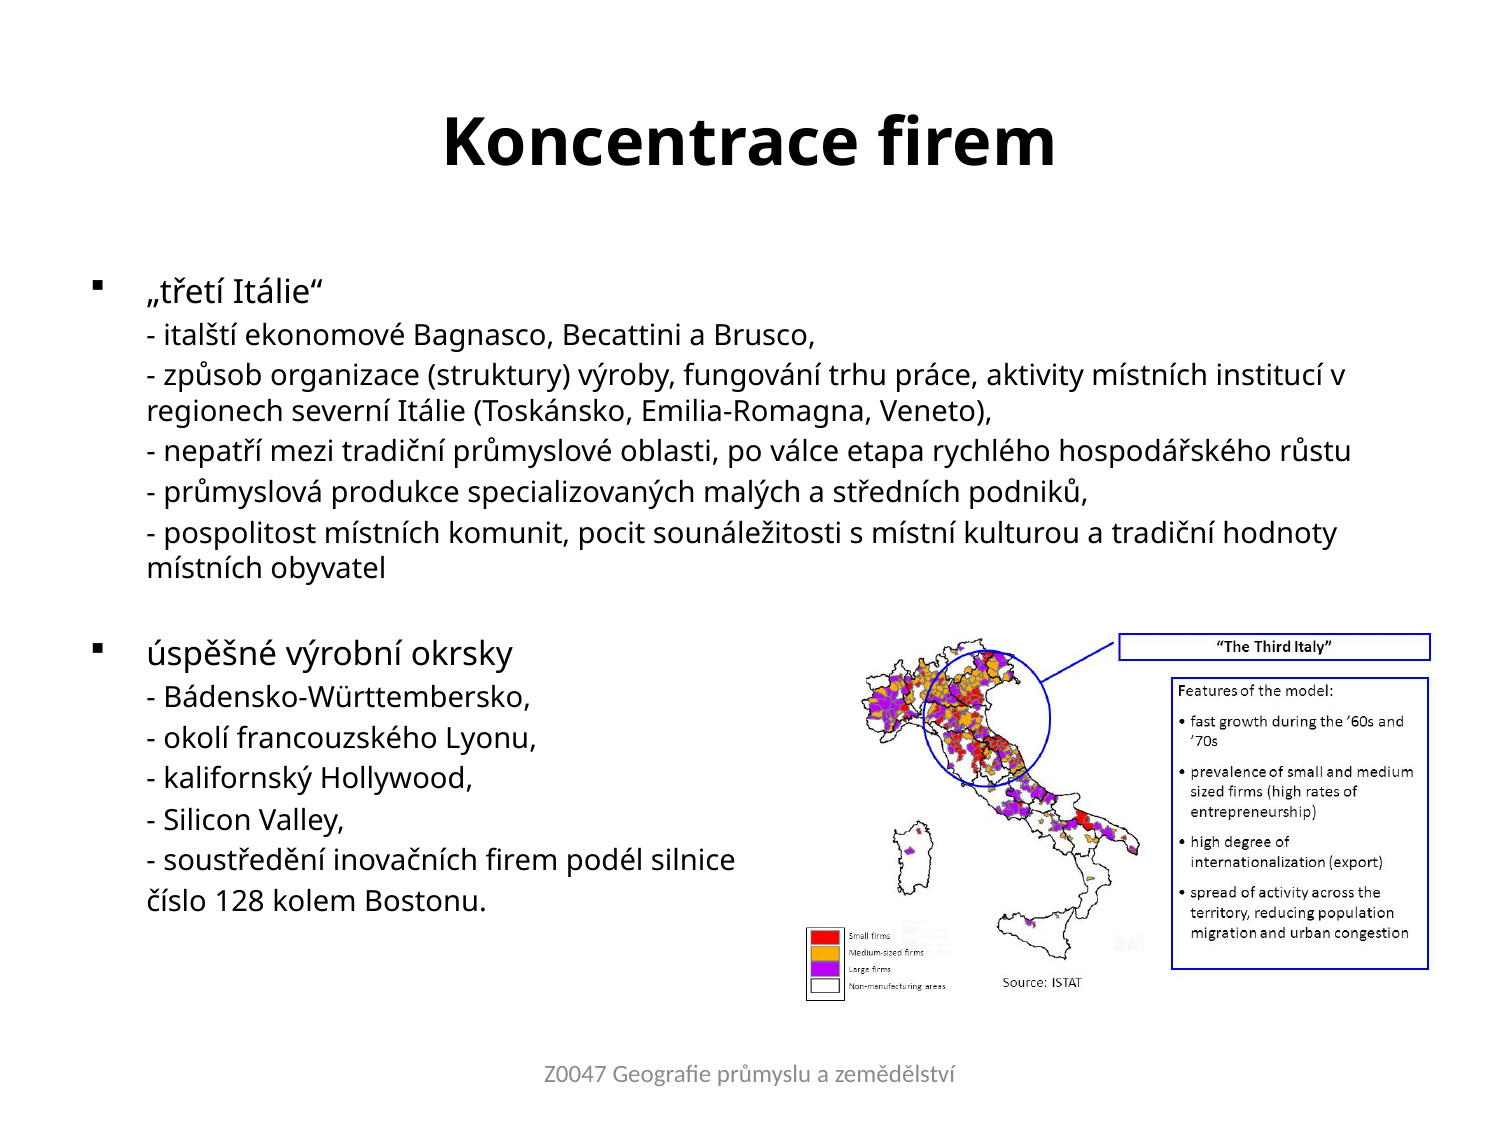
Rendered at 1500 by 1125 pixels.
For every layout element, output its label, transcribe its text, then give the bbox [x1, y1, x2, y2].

picture [787, 613, 1459, 1036]
title Koncentrace firem [75, 45, 1425, 233]
list „třetí Itálie“ - italští ekonomové Bagnasco, Becattini a Brusco, - způsob organizace (struktury) výroby, fungování trhu práce, aktivity místních institucí v regionech severní Itálie (Toskánsko, Emilia-Romagna, Veneto), - nepatří mezi tradiční průmyslové oblasti, po válce etapa rychlého hospodářského růstu - průmyslová produkce specializovaných malých a středních podniků, - pospolitost místních komunit, pocit sounáležitosti s místní kulturou a tradiční hodnoty místních obyvatel úspěšné výrobní okrsky - Bádensko-Württembersko, - okolí francouzského Lyonu, - kalifornský Hollywood, - Silicon Valley, - soustředění inovačních firem podél silnice číslo 128 kolem Bostonu. [75, 262, 1447, 1083]
footer Z0047 Geografie průmyslu a zemědělství [512, 1042, 988, 1103]
